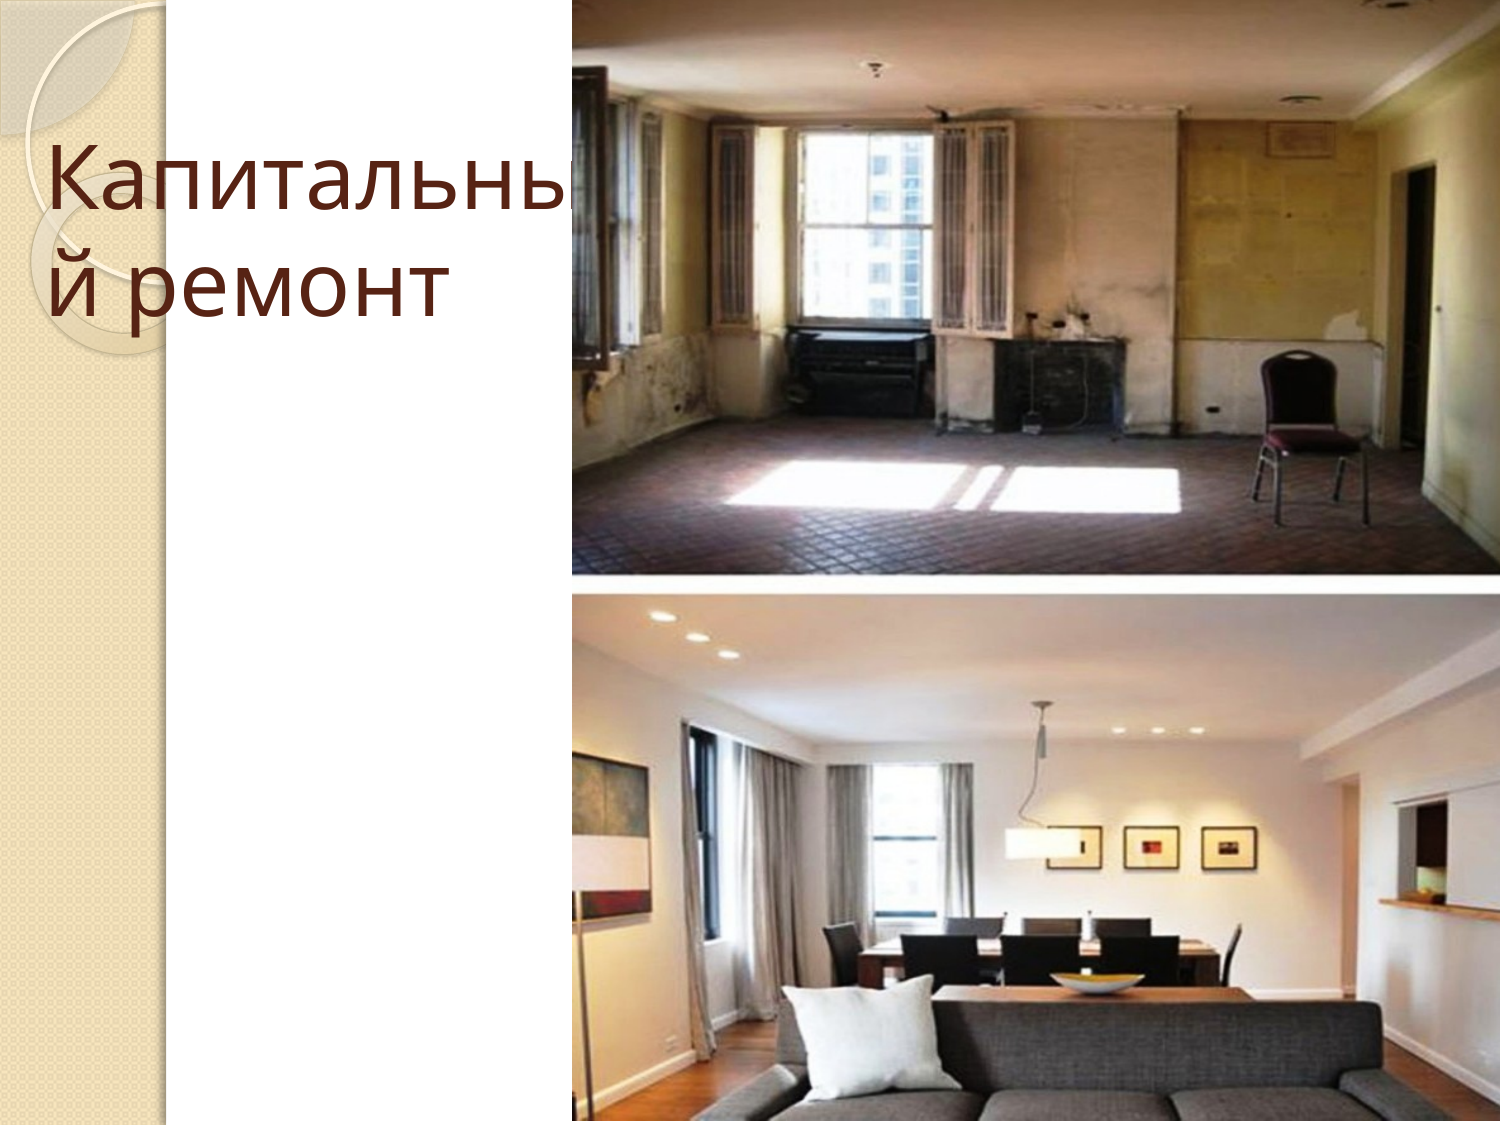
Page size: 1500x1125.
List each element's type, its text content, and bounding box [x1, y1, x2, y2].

picture [572, 0, 1500, 1122]
title Капитальный ремонт [29, 45, 565, 409]
